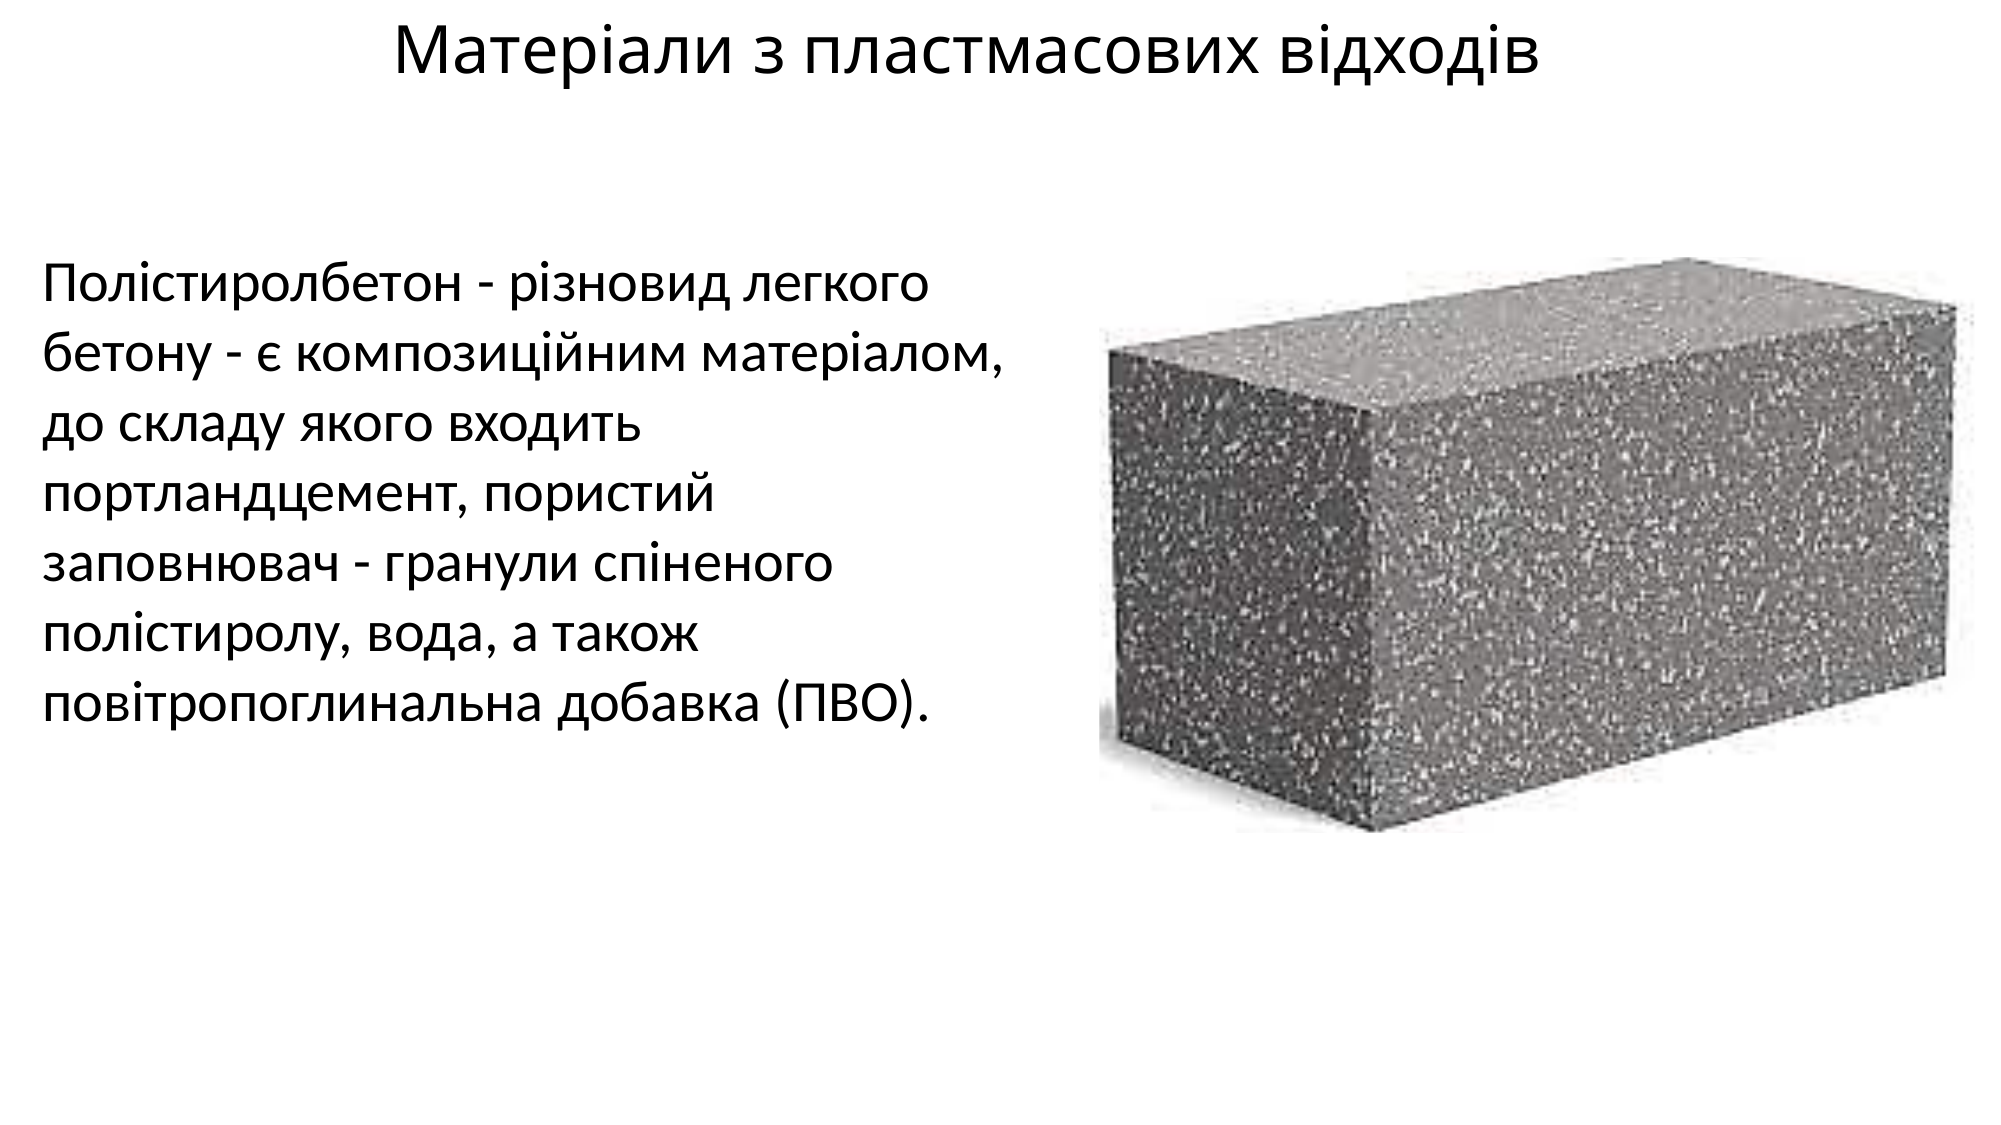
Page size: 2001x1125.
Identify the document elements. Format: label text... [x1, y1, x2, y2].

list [1099, 257, 1975, 833]
text_box Матеріали з пластмасових відходів [183, 0, 1751, 95]
text_box Полістиролбетон - різновид легкого бетону - є композиційним матеріалом, до складу якого входить портландцемент, пористий заповнювач - гранули спіненого полістиролу, вода, а також повітропоглинальна добавка (ПВО). [27, 235, 1028, 740]
